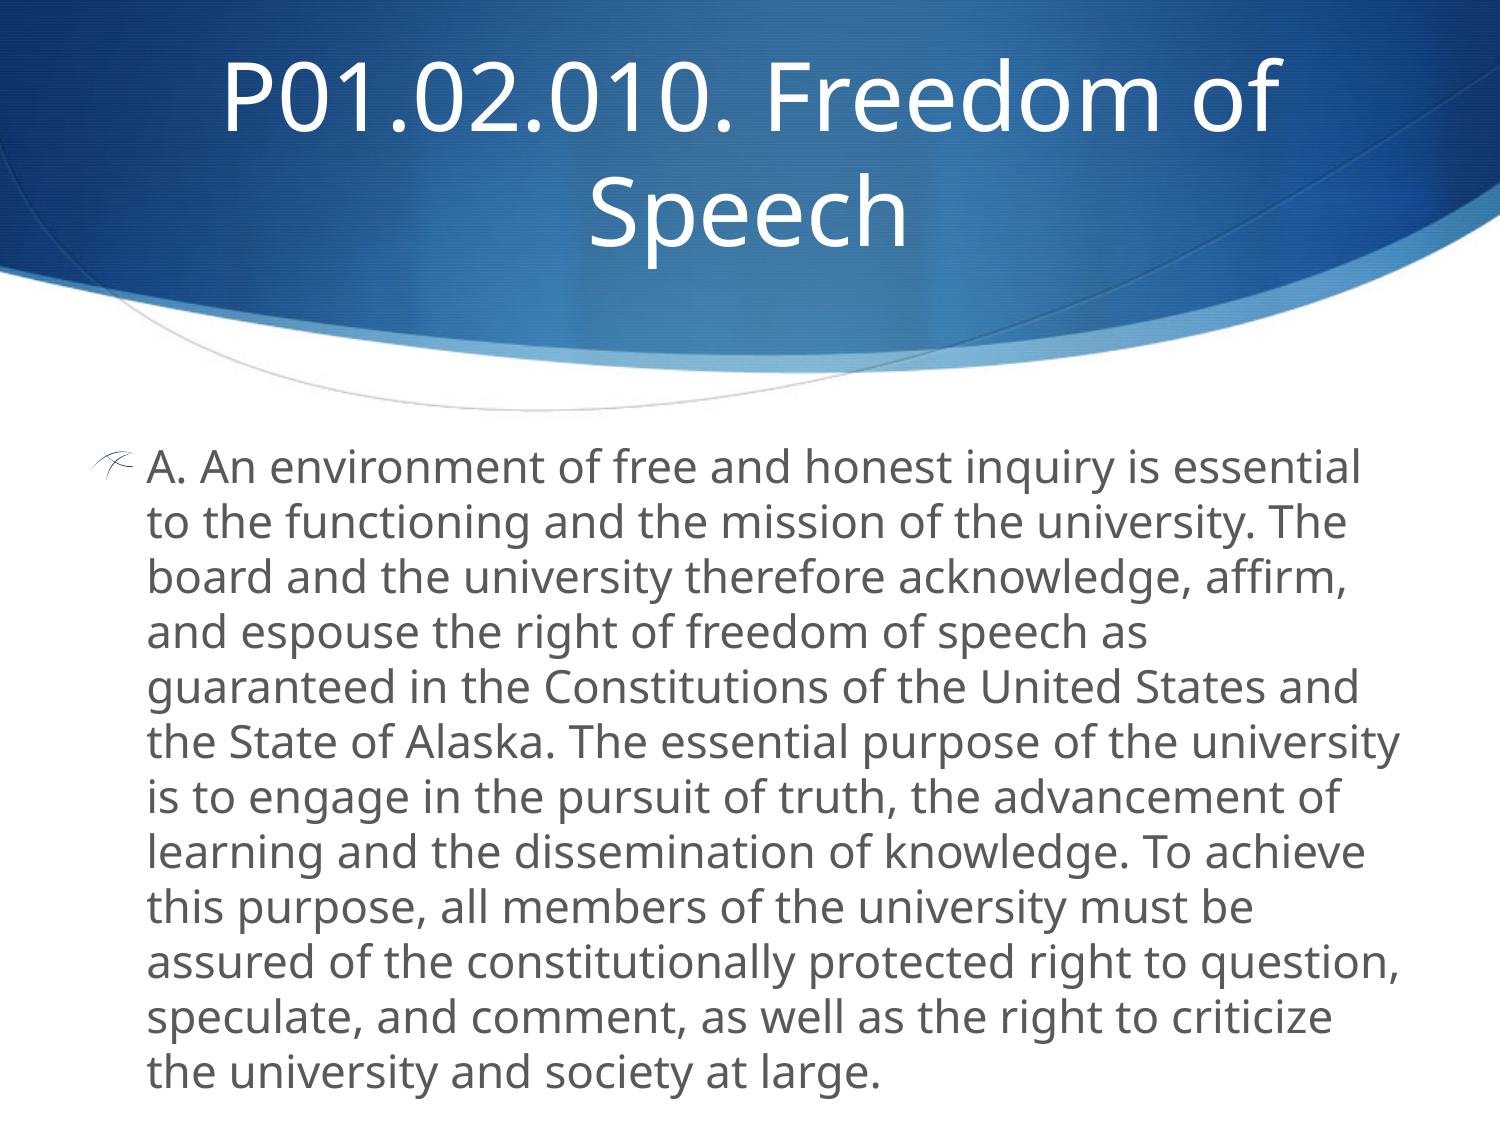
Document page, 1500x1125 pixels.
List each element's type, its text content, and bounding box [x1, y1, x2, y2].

title P01.02.010. Freedom of Speech [75, 56, 1425, 245]
picture [0, 0, 1500, 1125]
list A. An environment of free and honest inquiry is essential to the functioning and the mission of the university. The board and the university therefore acknowledge, affirm, and espouse the right of freedom of speech as guaranteed in the Constitutions of the United States and the State of Alaska. The essential purpose of the university is to engage in the pursuit of truth, the advancement of learning and the dissemination of knowledge. To achieve this purpose, all members of the university must be assured of the constitutionally protected right to question, speculate, and comment, as well as the right to criticize the university and society at large. [75, 429, 1425, 966]
